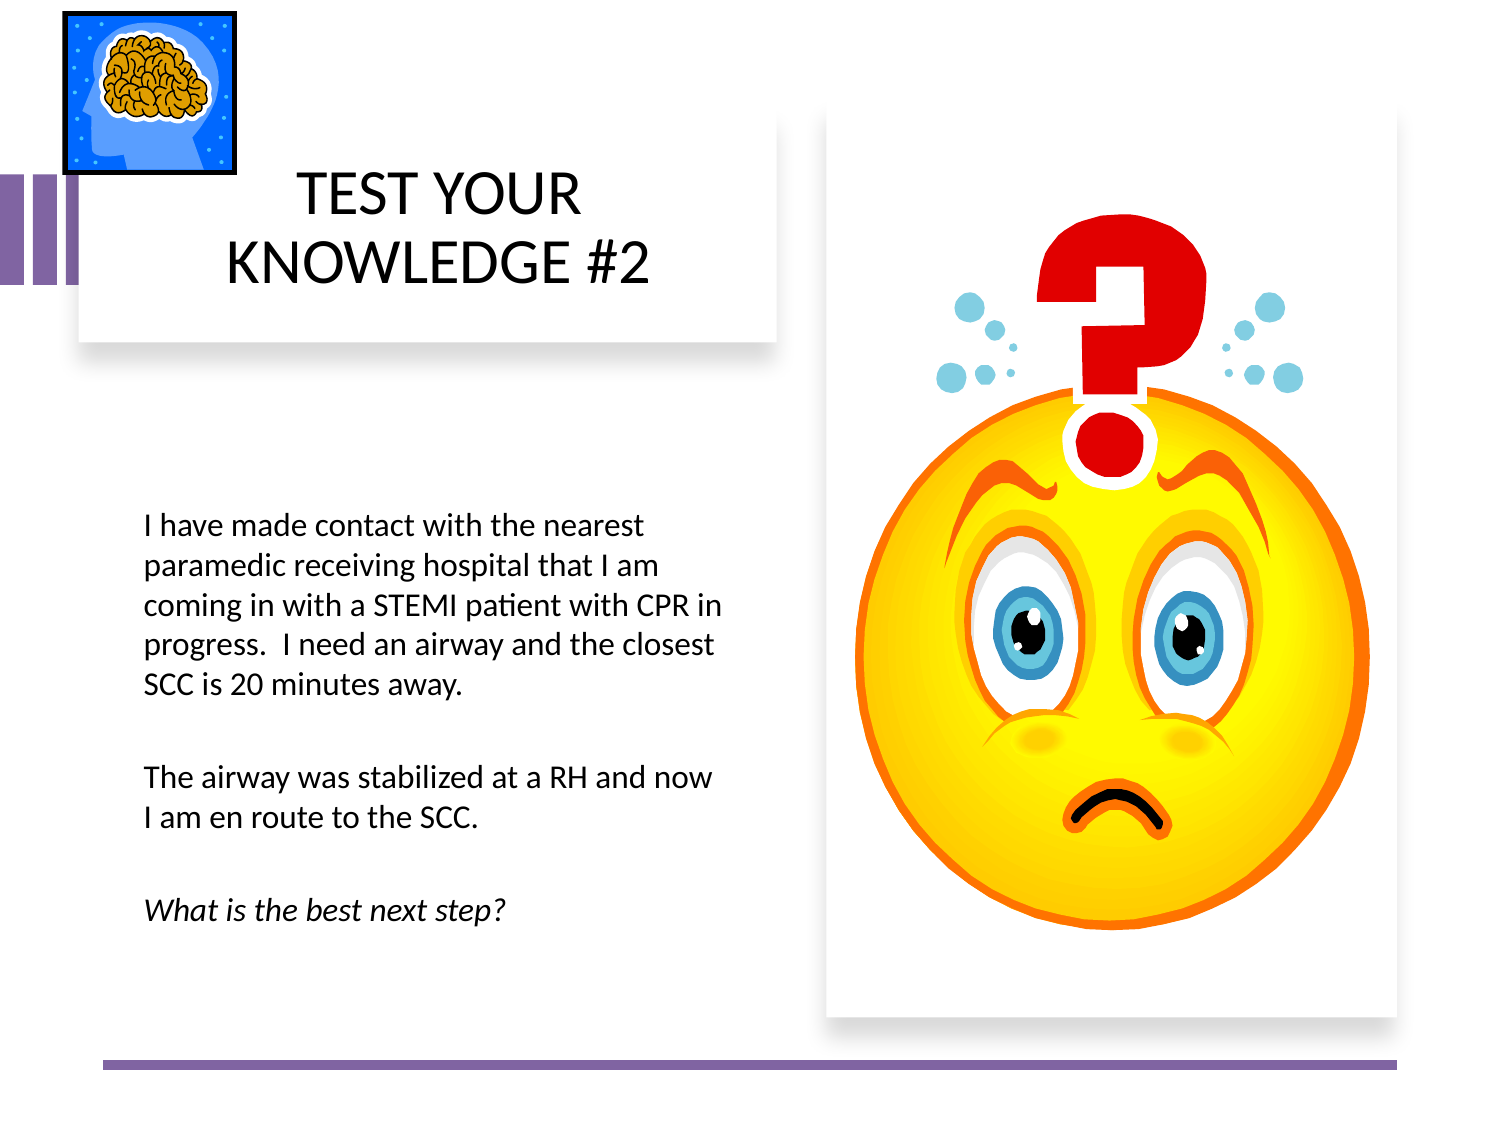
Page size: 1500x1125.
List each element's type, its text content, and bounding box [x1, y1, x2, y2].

list I have made contact with the nearest paramedic receiving hospital that I am coming in with a STEMI patient with CPR in progress. I need an airway and the closest SCC is 20 minutes away. The airway was stabilized at a RH and now I am en route to the SCC. What is the best next step? [128, 414, 743, 1018]
picture [62, 10, 238, 176]
text_box [77, 106, 779, 345]
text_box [0, 174, 91, 286]
picture [852, 201, 1373, 933]
text_box [0, 0, 1500, 1125]
title TEST YOUR KNOWLEDGE #2 [128, 143, 750, 314]
text_box [824, 98, 1399, 1019]
